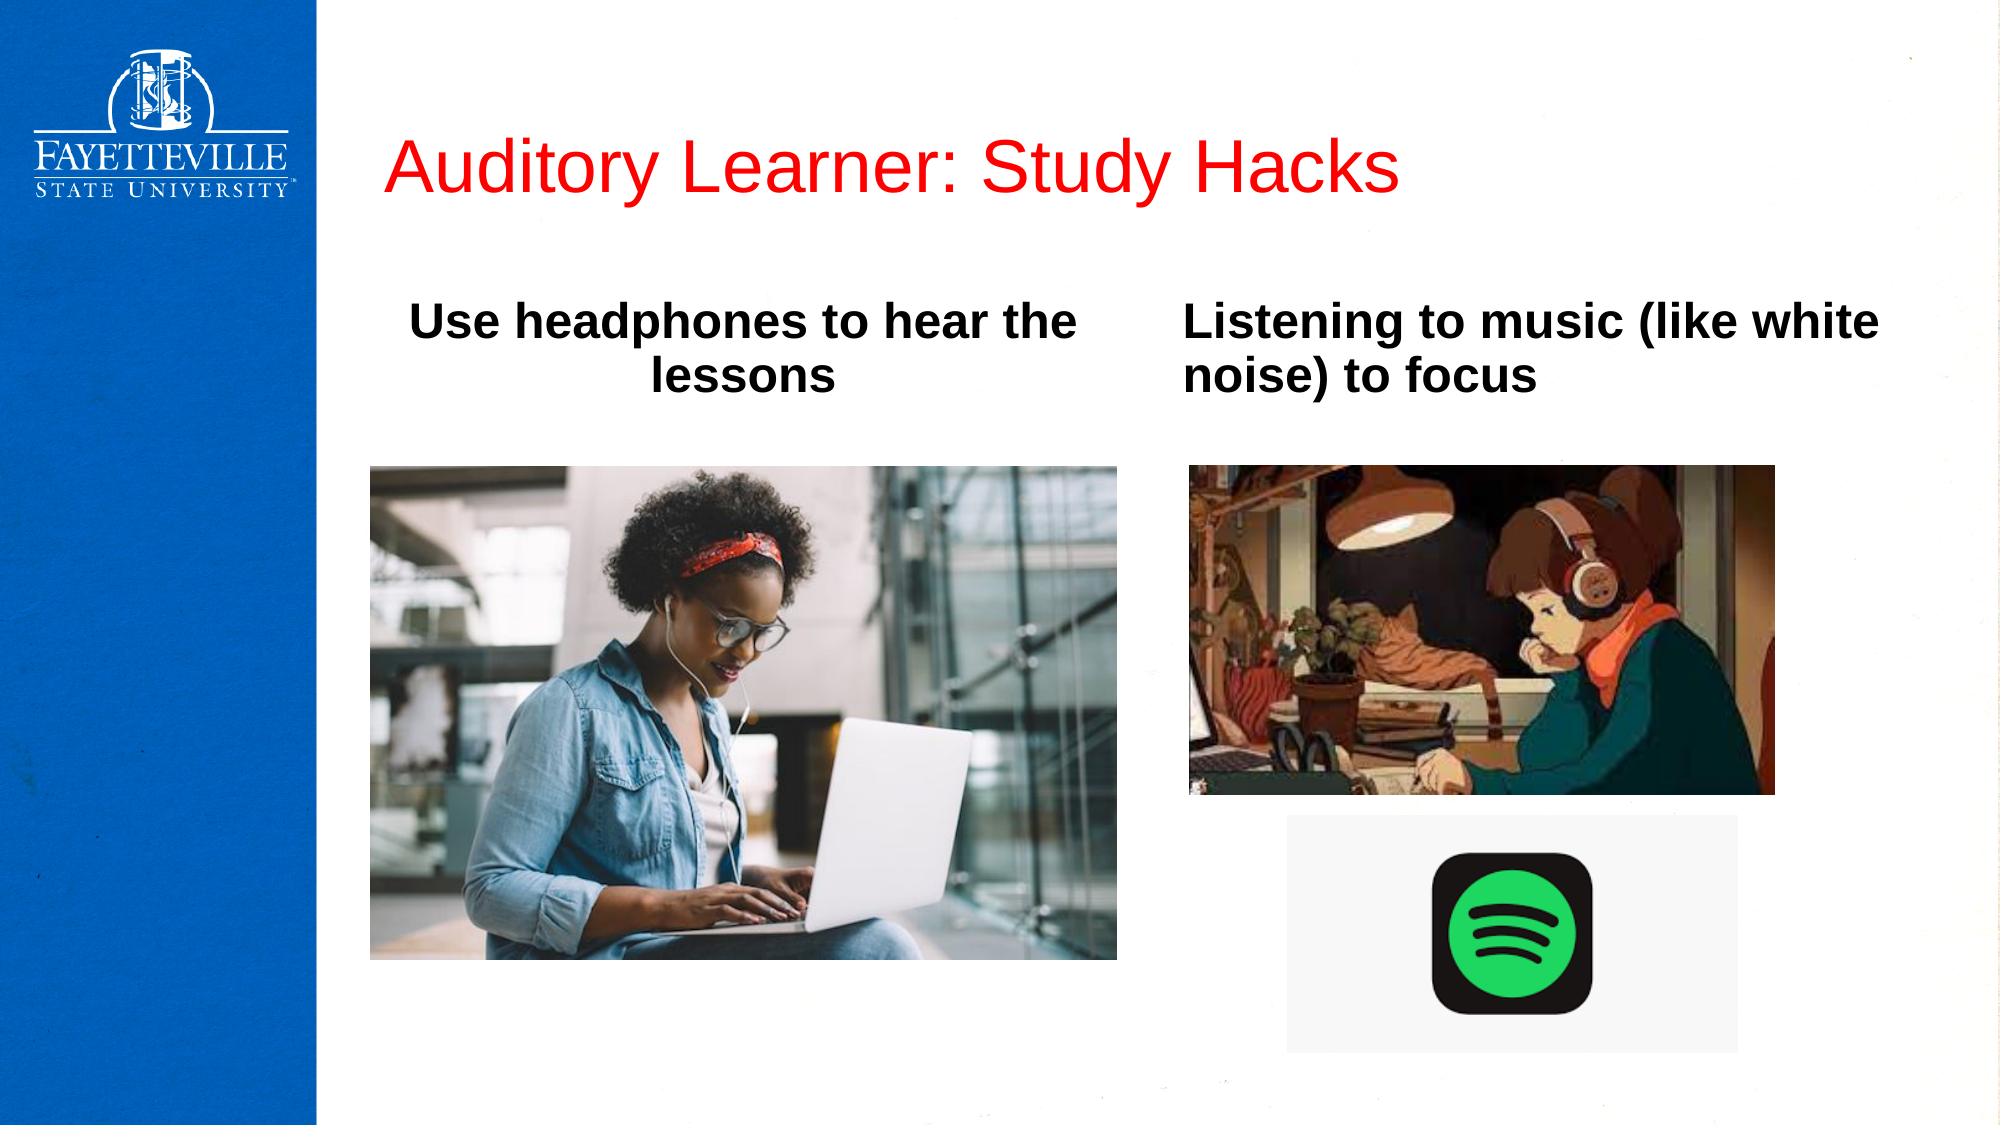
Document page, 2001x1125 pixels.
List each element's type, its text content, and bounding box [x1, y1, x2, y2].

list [1189, 465, 1775, 795]
list Listening to music (like white noise) to focus [1167, 275, 1915, 411]
title Auditory Learner: Study Hacks [370, 59, 1915, 278]
list Use headphones to hear the lessons [370, 275, 1117, 411]
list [370, 466, 1117, 960]
picture [0, 0, 2000, 1125]
